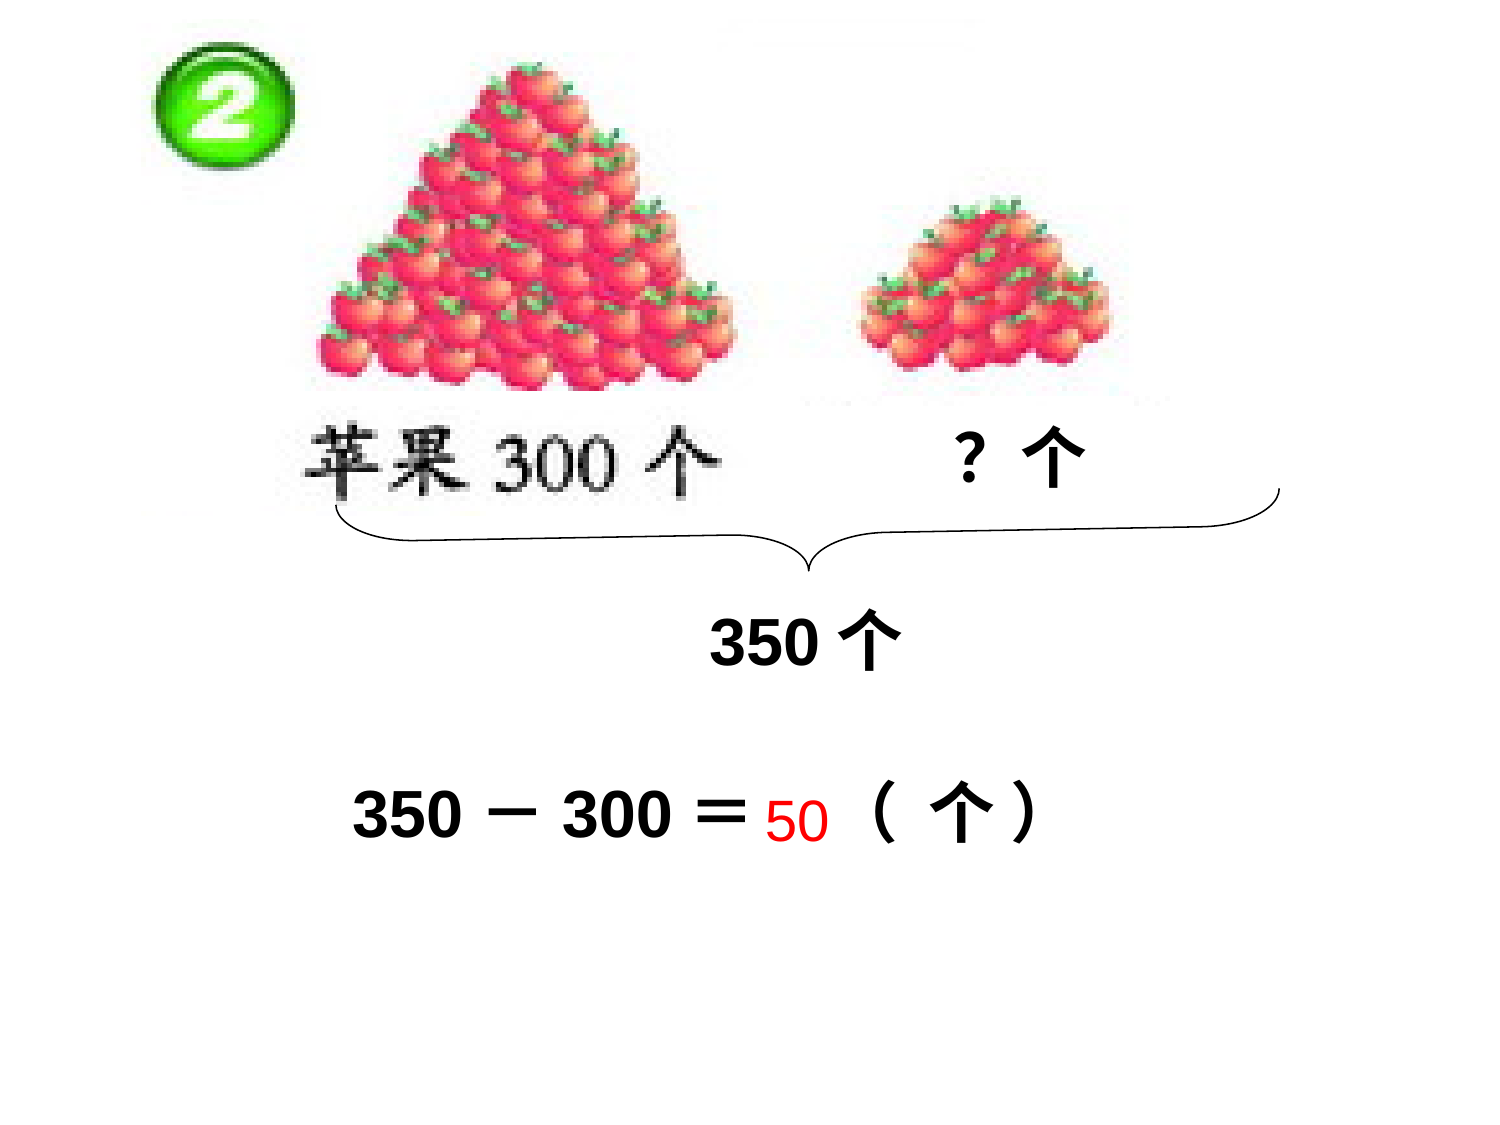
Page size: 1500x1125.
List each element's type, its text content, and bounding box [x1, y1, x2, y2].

text_box 50 [749, 775, 951, 860]
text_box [100, 18, 1176, 516]
text_box 350－300＝ （ 个 ） [337, 763, 1093, 938]
text_box 350个 [694, 591, 918, 687]
text_box [347, 488, 1280, 571]
